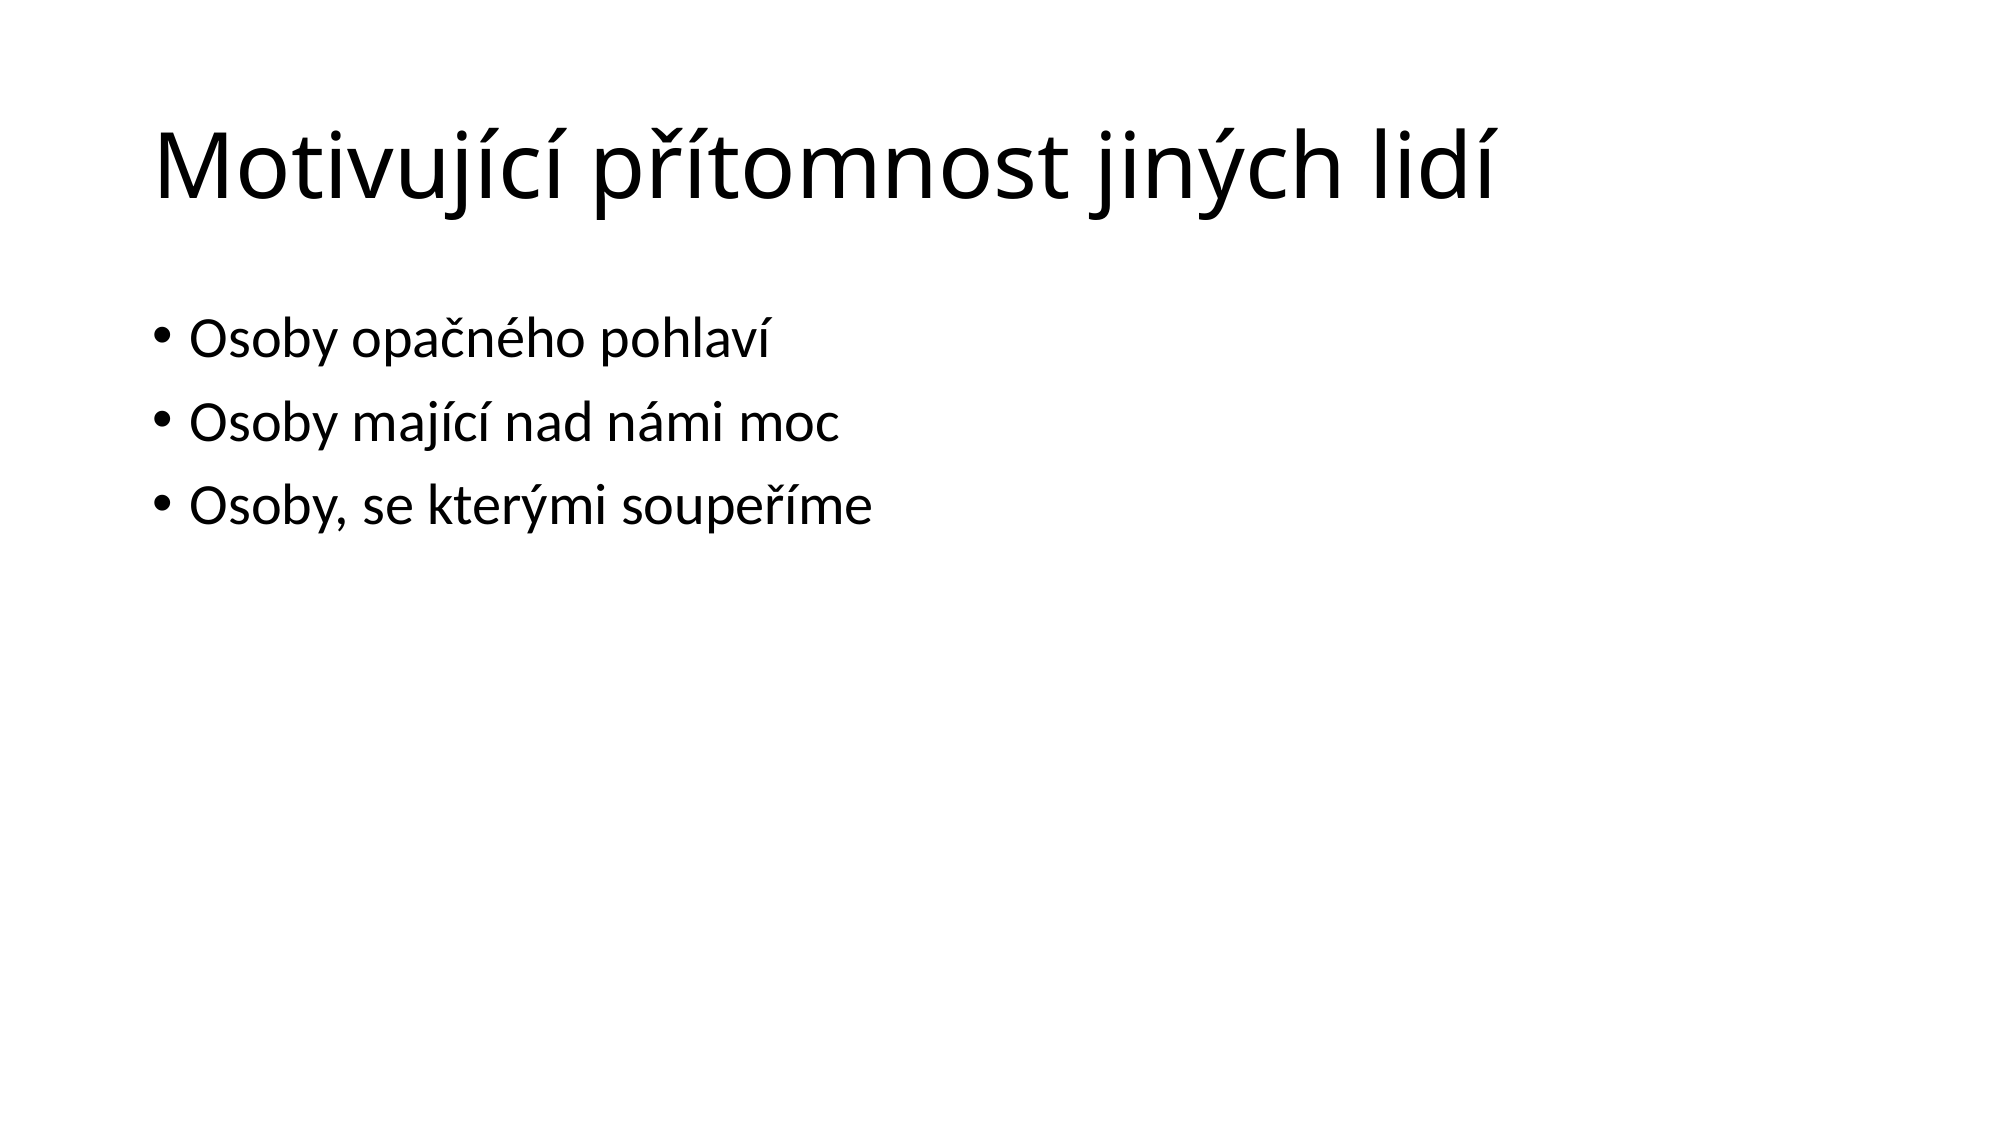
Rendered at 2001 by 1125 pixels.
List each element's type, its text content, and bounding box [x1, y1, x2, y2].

title Motivující přítomnost jiných lidí [137, 59, 1863, 278]
list Osoby opačného pohlaví Osoby mající nad námi moc Osoby, se kterými soupeříme [137, 299, 1863, 1014]
